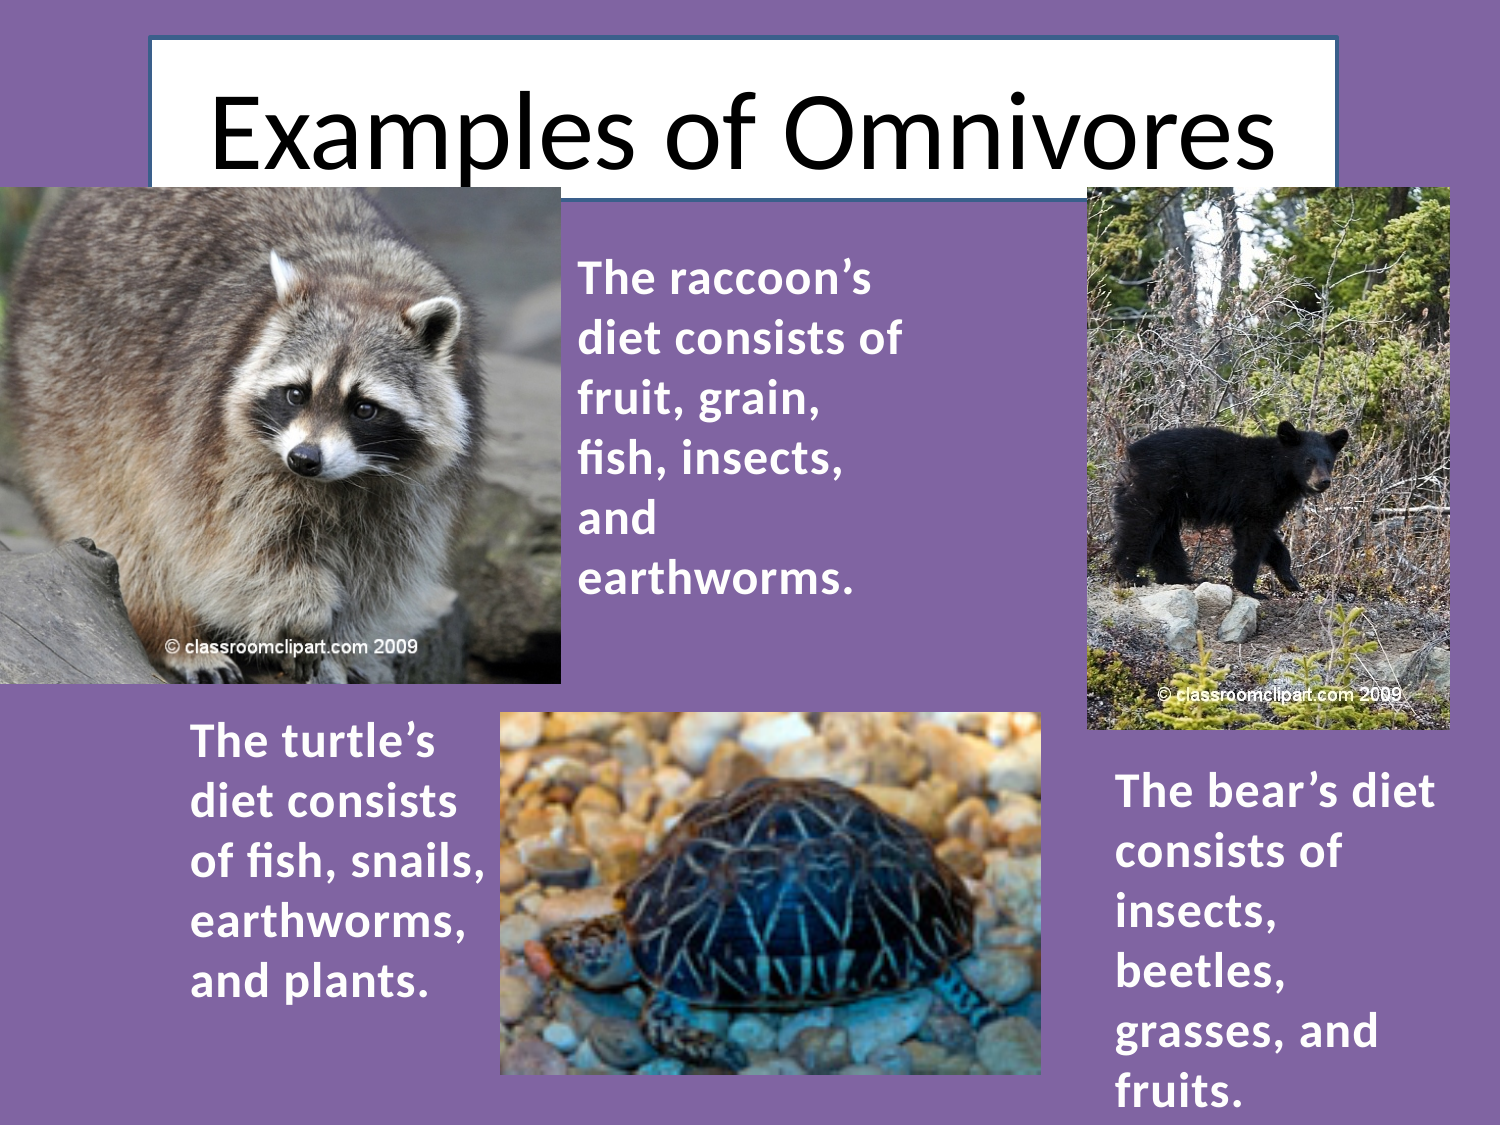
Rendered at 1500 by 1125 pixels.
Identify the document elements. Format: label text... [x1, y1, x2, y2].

text_box The bear’s diet consists of insects, beetles, grasses, and fruits. [1099, 749, 1475, 1125]
text_box The raccoon’s diet consists of fruit, grain, fish, insects, and earthworms. [565, 237, 938, 613]
picture [0, 187, 561, 684]
picture [1087, 187, 1451, 730]
text_box [148, 35, 1339, 185]
text_box The turtle’s diet consists of fish, snails, earthworms, and plants. [174, 699, 525, 1015]
text_box Examples of Omnivores [193, 49, 1294, 200]
picture [499, 712, 1041, 1076]
